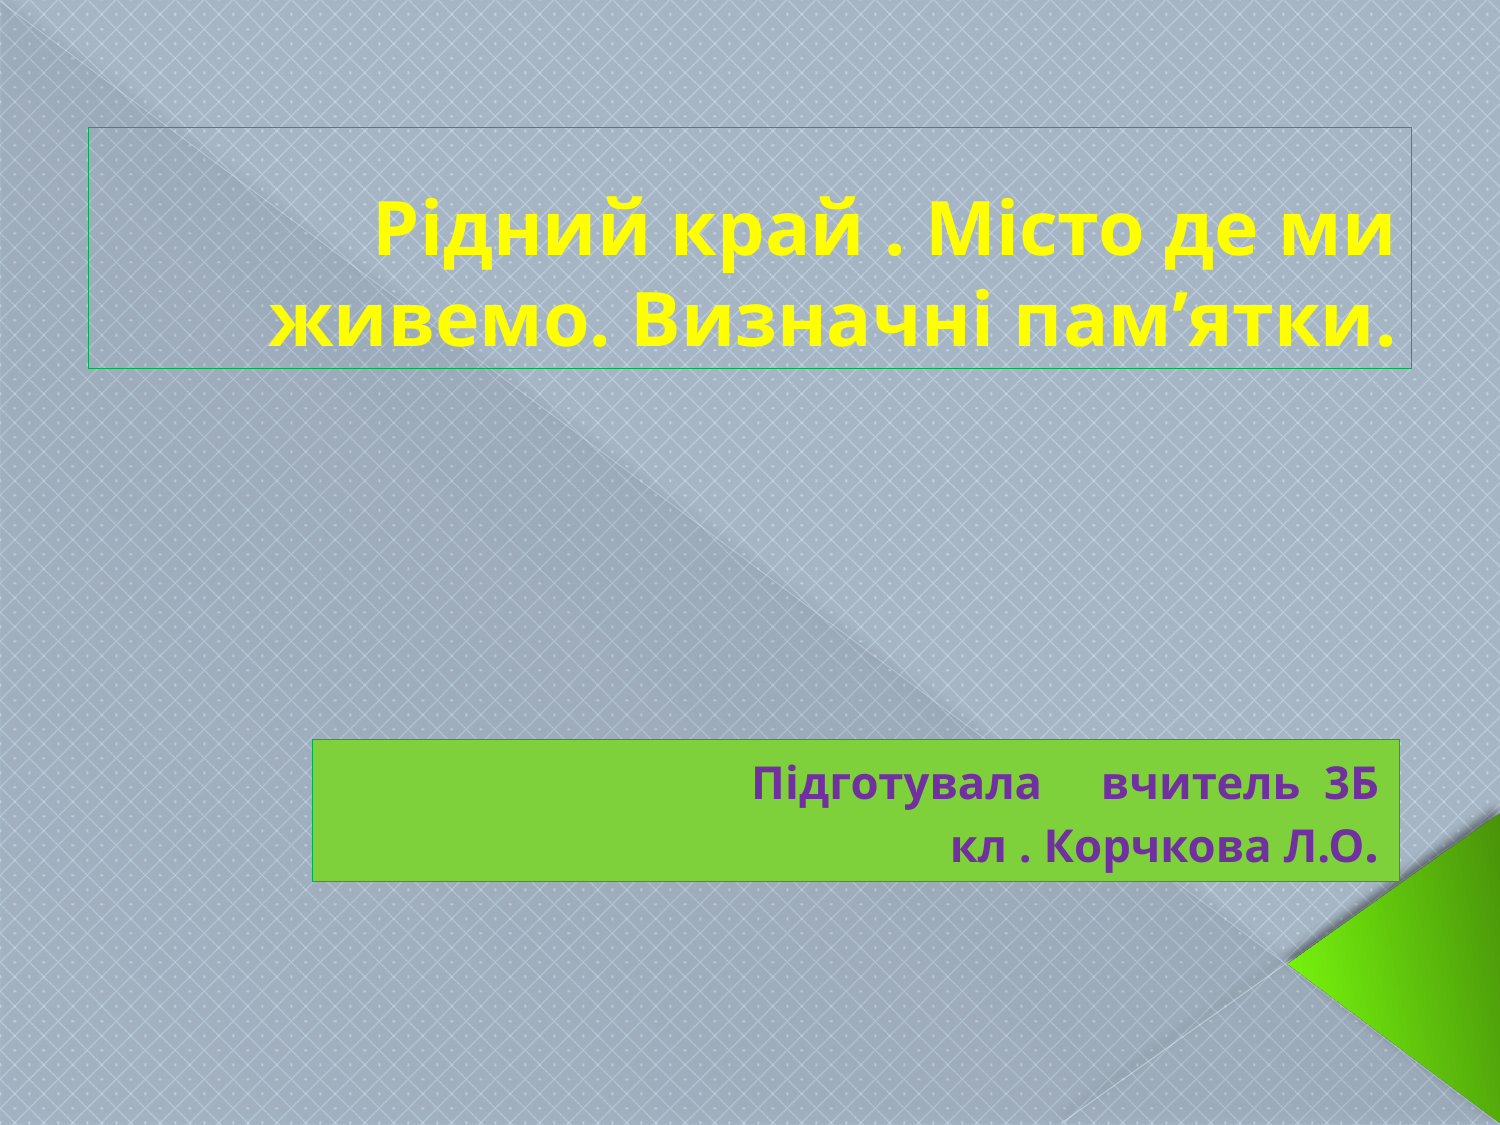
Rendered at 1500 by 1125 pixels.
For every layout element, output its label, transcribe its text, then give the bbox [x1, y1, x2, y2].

subtitle Підготувала вчитель 3Б кл . Корчкова Л.О. [312, 739, 1400, 882]
title Рідний край . Місто де ми живемо. Визначні пам’ятки. [88, 127, 1412, 369]
